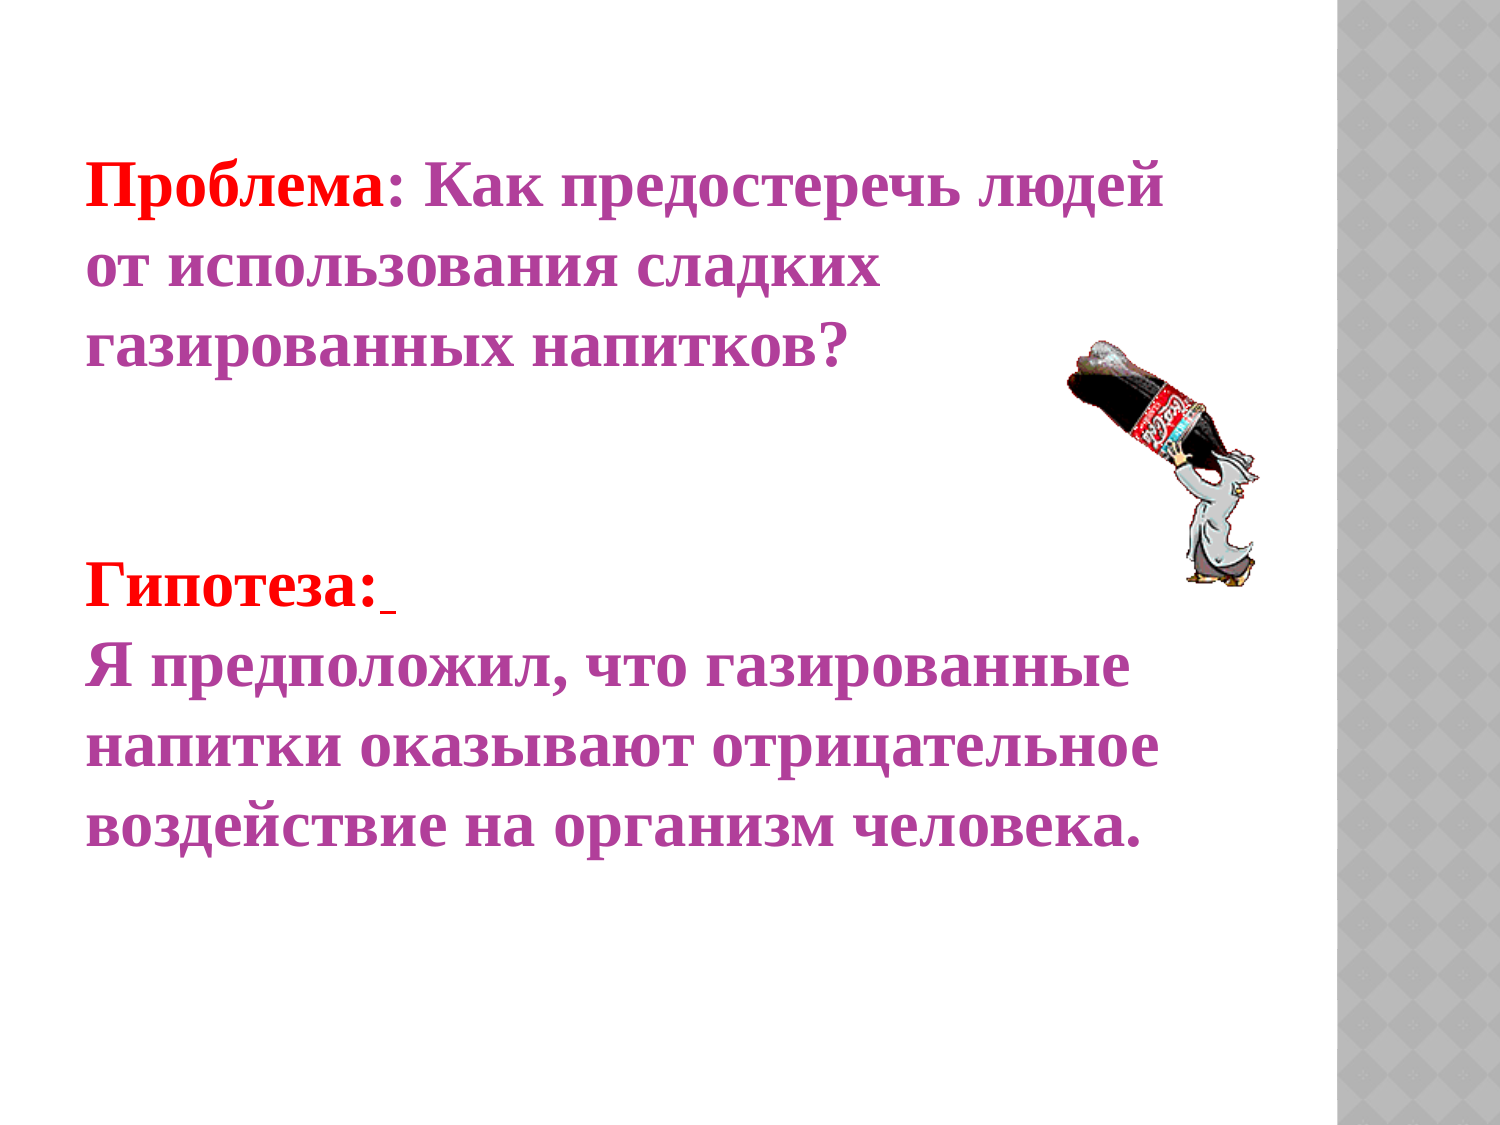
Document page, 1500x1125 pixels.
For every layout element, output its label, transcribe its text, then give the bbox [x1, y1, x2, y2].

text_box Проблема: Как предостеречь людей от использования сладких газированных напитков? Гипотеза: Я предположил, что газированные напитки оказывают отрицательное воздействие на организм человека. [70, 132, 1254, 868]
picture [1042, 339, 1269, 595]
